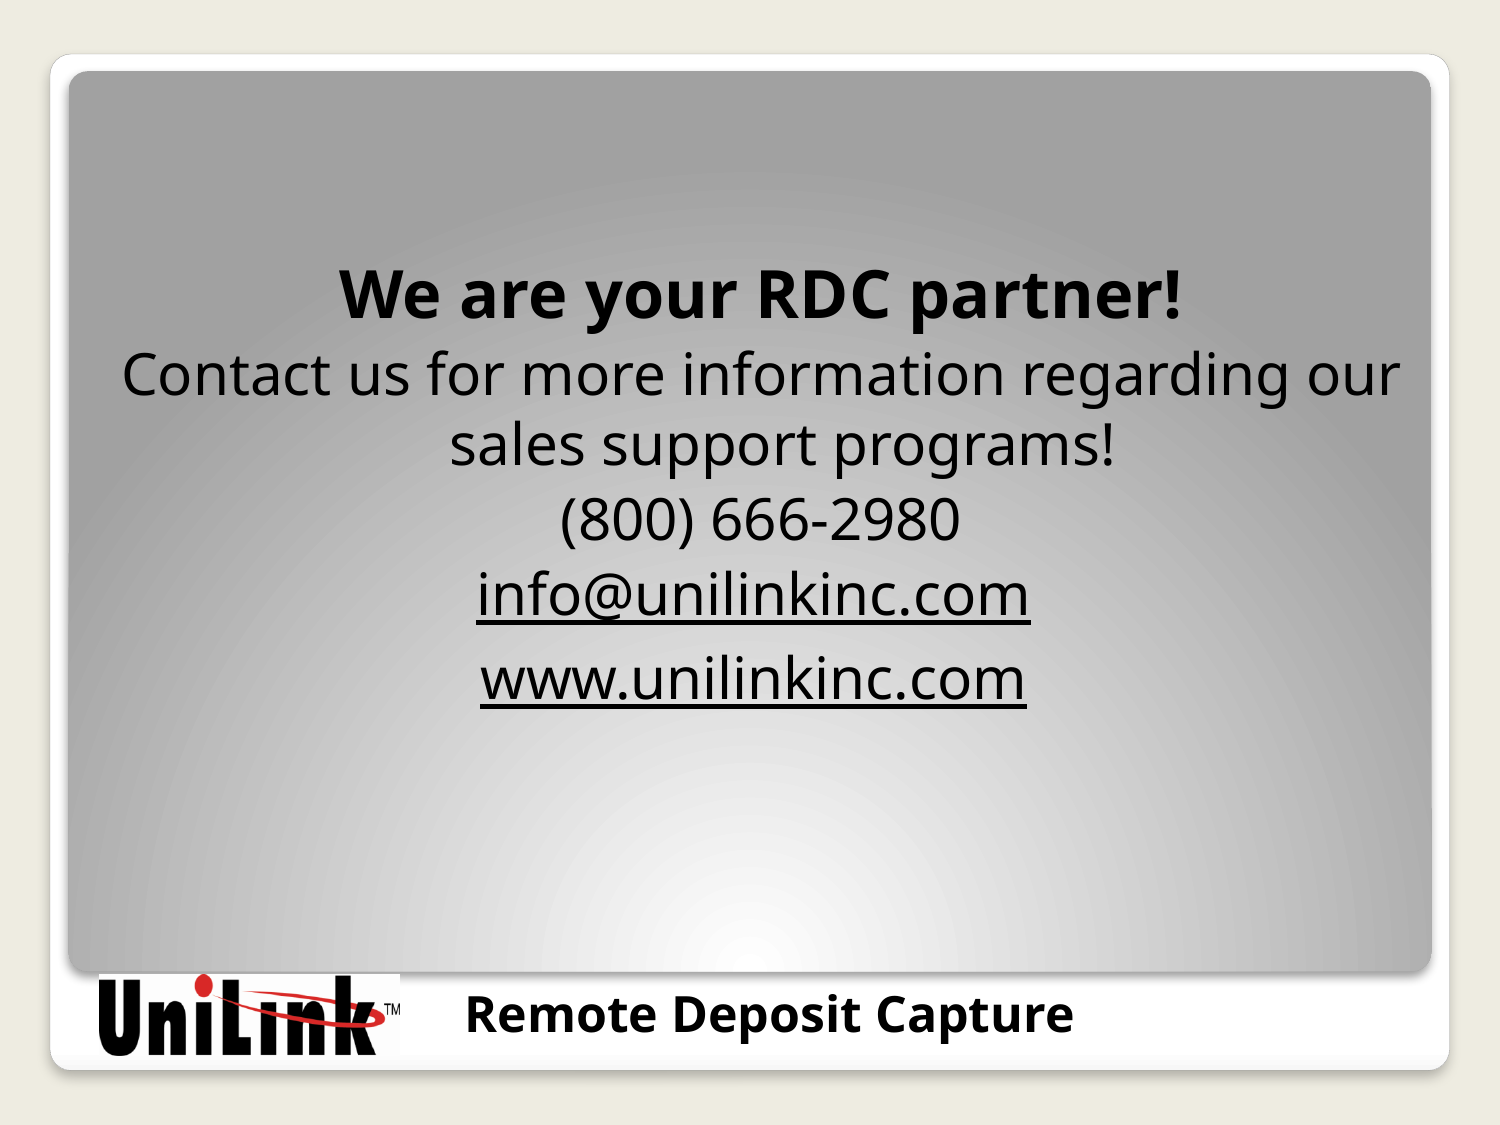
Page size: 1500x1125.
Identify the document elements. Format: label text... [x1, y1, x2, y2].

list We are your RDC partner! Contact us for more information regarding our sales support programs! (800) 666-2980 info@unilinkinc.com www.unilinkinc.com [82, 86, 1425, 875]
text_box Remote Deposit Capture [450, 974, 1093, 1050]
picture [99, 974, 401, 1057]
